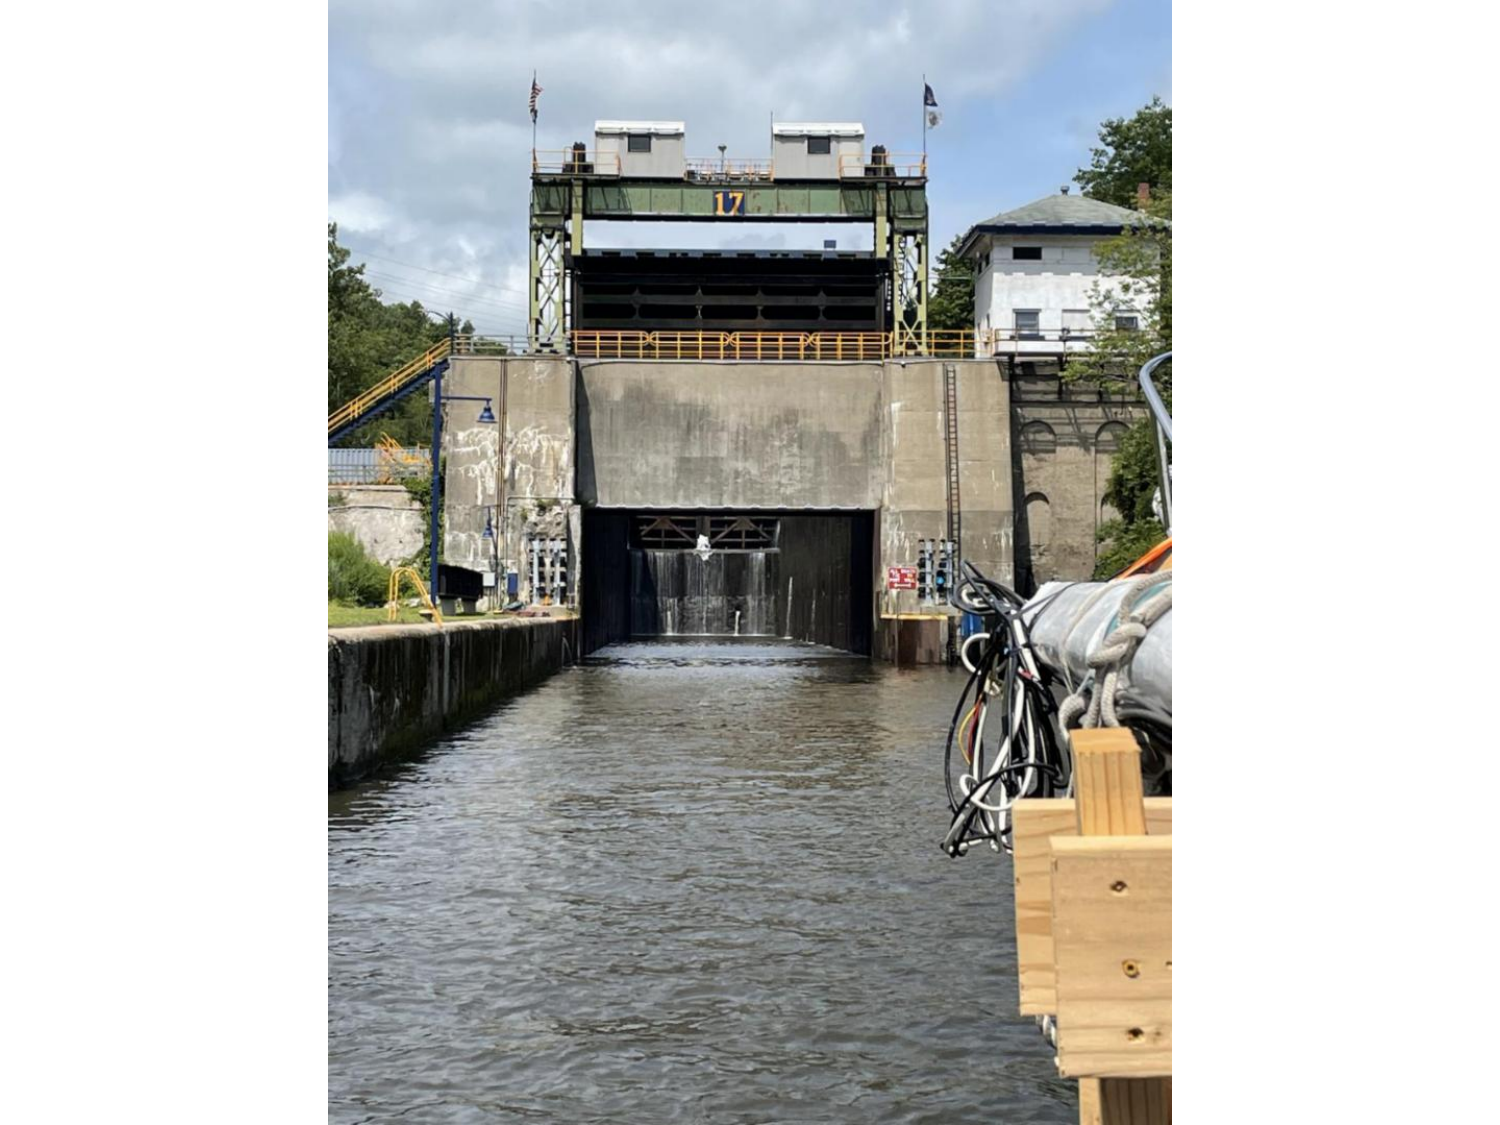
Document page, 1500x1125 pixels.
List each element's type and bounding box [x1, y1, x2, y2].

picture [328, 0, 1172, 1125]
